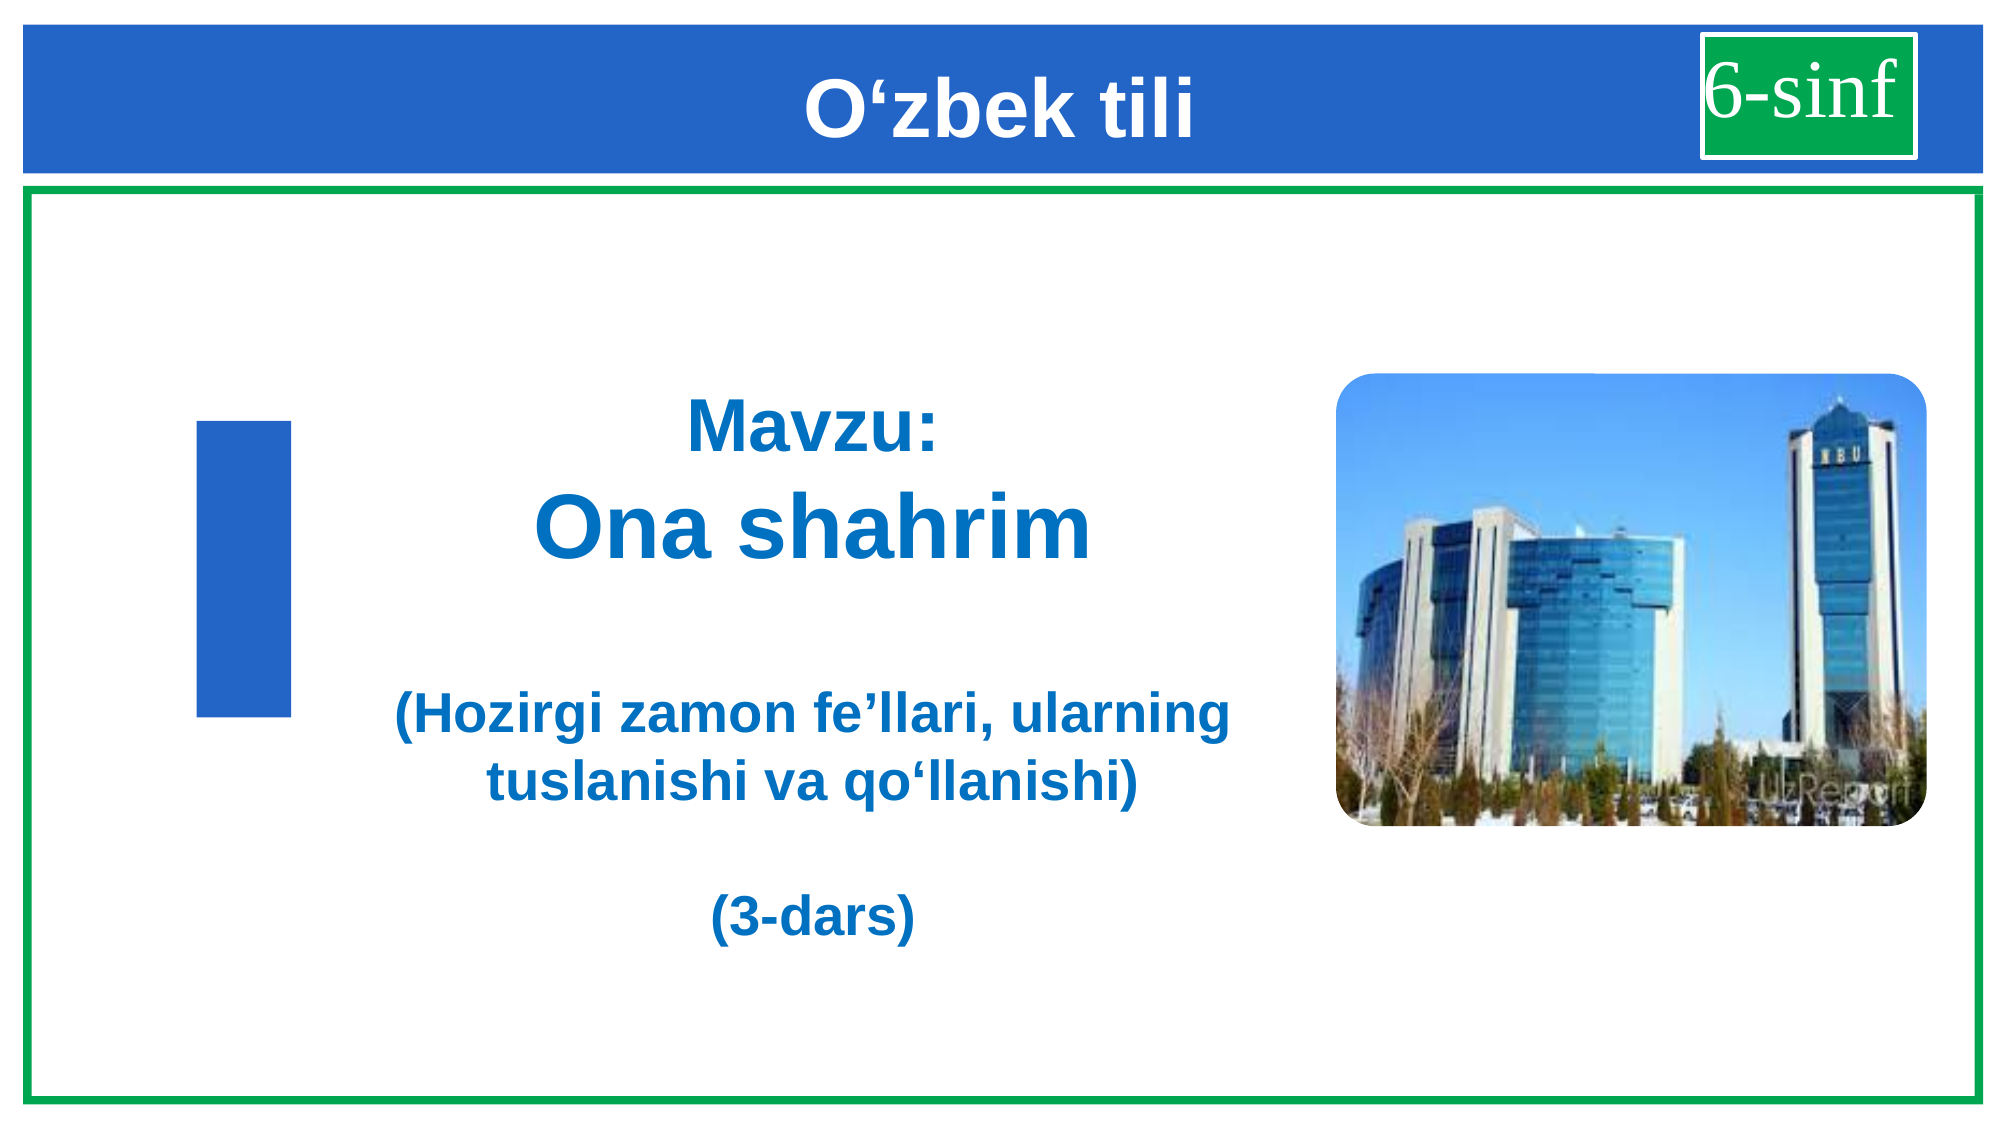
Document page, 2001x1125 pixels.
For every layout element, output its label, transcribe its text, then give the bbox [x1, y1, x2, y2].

text_box [196, 420, 292, 718]
picture [1335, 373, 1927, 827]
text_box Mavzu: Ona shahrim (Hozirgi zamon fe’llari, ularning tuslanishi va qo‘llanishi) (3-dars) [331, 278, 1296, 1054]
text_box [1696, 30, 1922, 162]
title O‘zbek tili [248, 52, 1691, 158]
